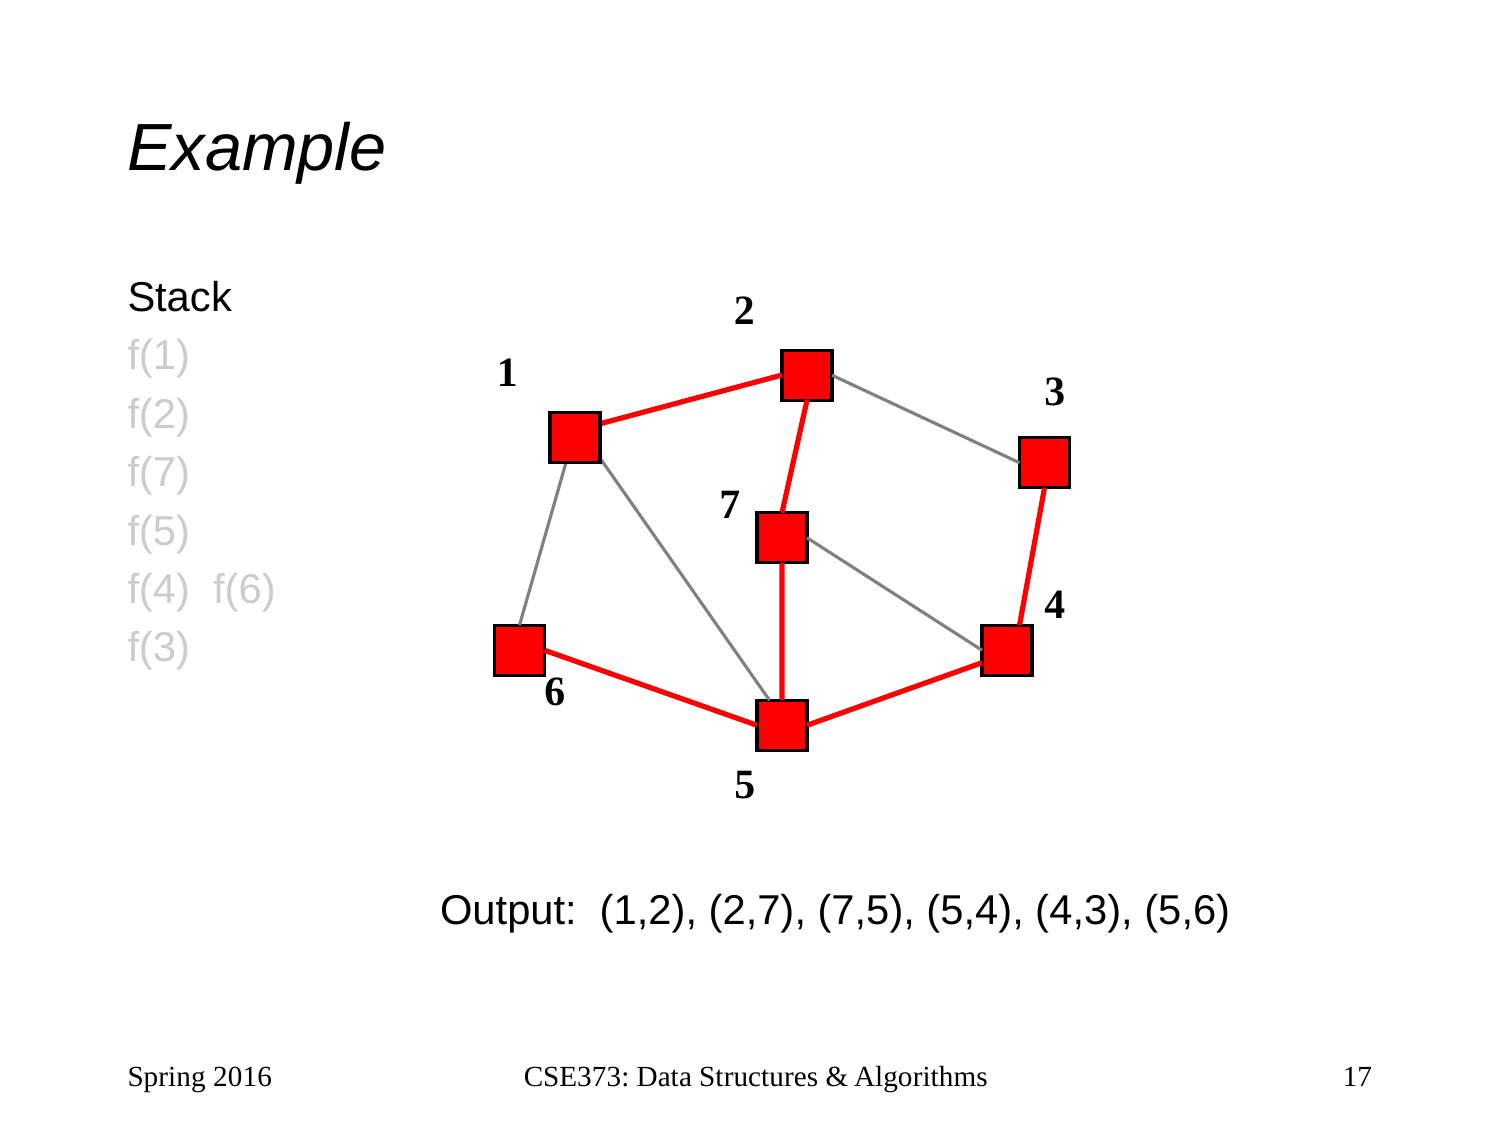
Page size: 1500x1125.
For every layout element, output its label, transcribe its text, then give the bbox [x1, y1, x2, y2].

text_box 7 [704, 469, 756, 534]
text_box [1019, 437, 1070, 488]
text_box [757, 700, 807, 751]
text_box [494, 625, 545, 676]
text_box Output: (1,2), (2,7), (7,5), (5,4), (4,3), (5,6) [425, 874, 1425, 963]
text_box 3 [1029, 356, 1081, 422]
text_box 1 [482, 337, 533, 403]
list Stack f(1) f(2) f(7) f(5) f(4) f(6) f(3) [112, 262, 301, 1001]
slide_number 17 [1074, 1049, 1388, 1125]
footer CSE373: Data Structures & Algorithms [474, 1049, 1038, 1125]
title Example [112, 49, 1388, 238]
text_box 2 [718, 275, 770, 341]
text_box 5 [719, 749, 771, 815]
text_box [782, 350, 832, 401]
text_box 6 [529, 656, 581, 722]
text_box [982, 625, 1032, 676]
text_box 4 [1029, 569, 1081, 635]
text_box [549, 412, 600, 463]
text_box [757, 512, 807, 563]
slide_number Spring 2016 [112, 1049, 426, 1125]
